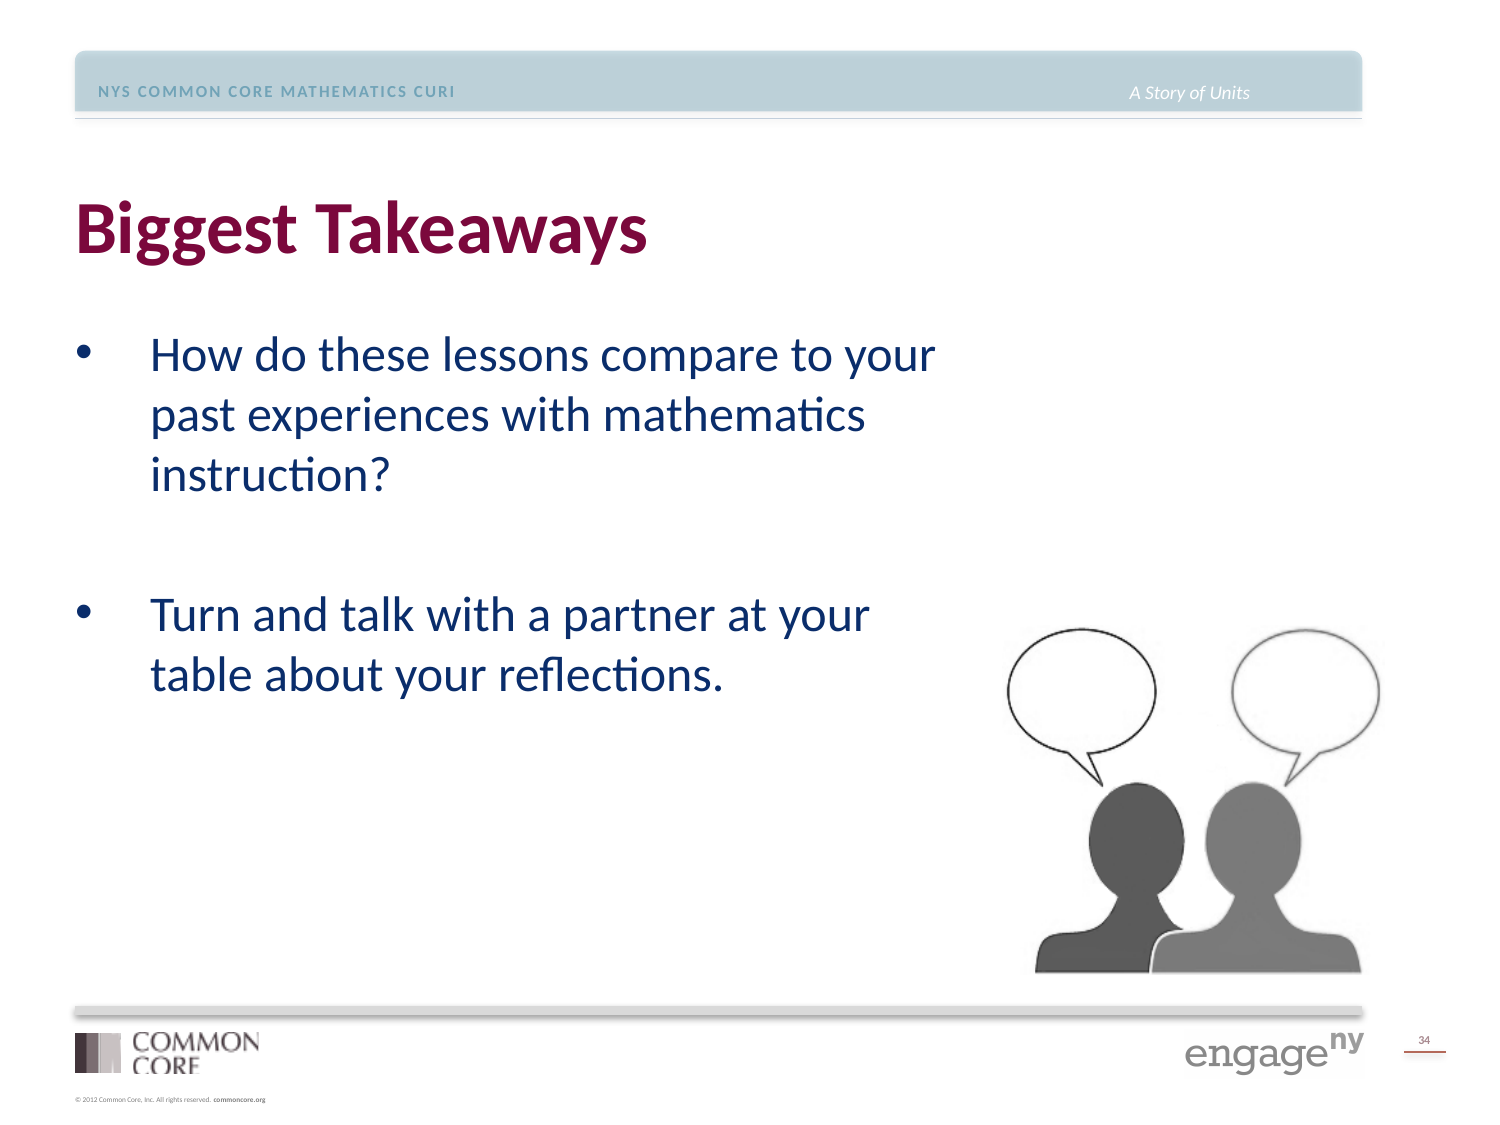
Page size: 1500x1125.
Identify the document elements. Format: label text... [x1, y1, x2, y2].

list How do these lessons compare to your past experiences with mathematics instruction? Turn and talk with a partner at your table about your reflections. [74, 313, 991, 974]
slide_number 34 [1383, 1003, 1466, 1064]
title Biggest Takeaways [74, 178, 1426, 315]
picture [1002, 625, 1385, 975]
